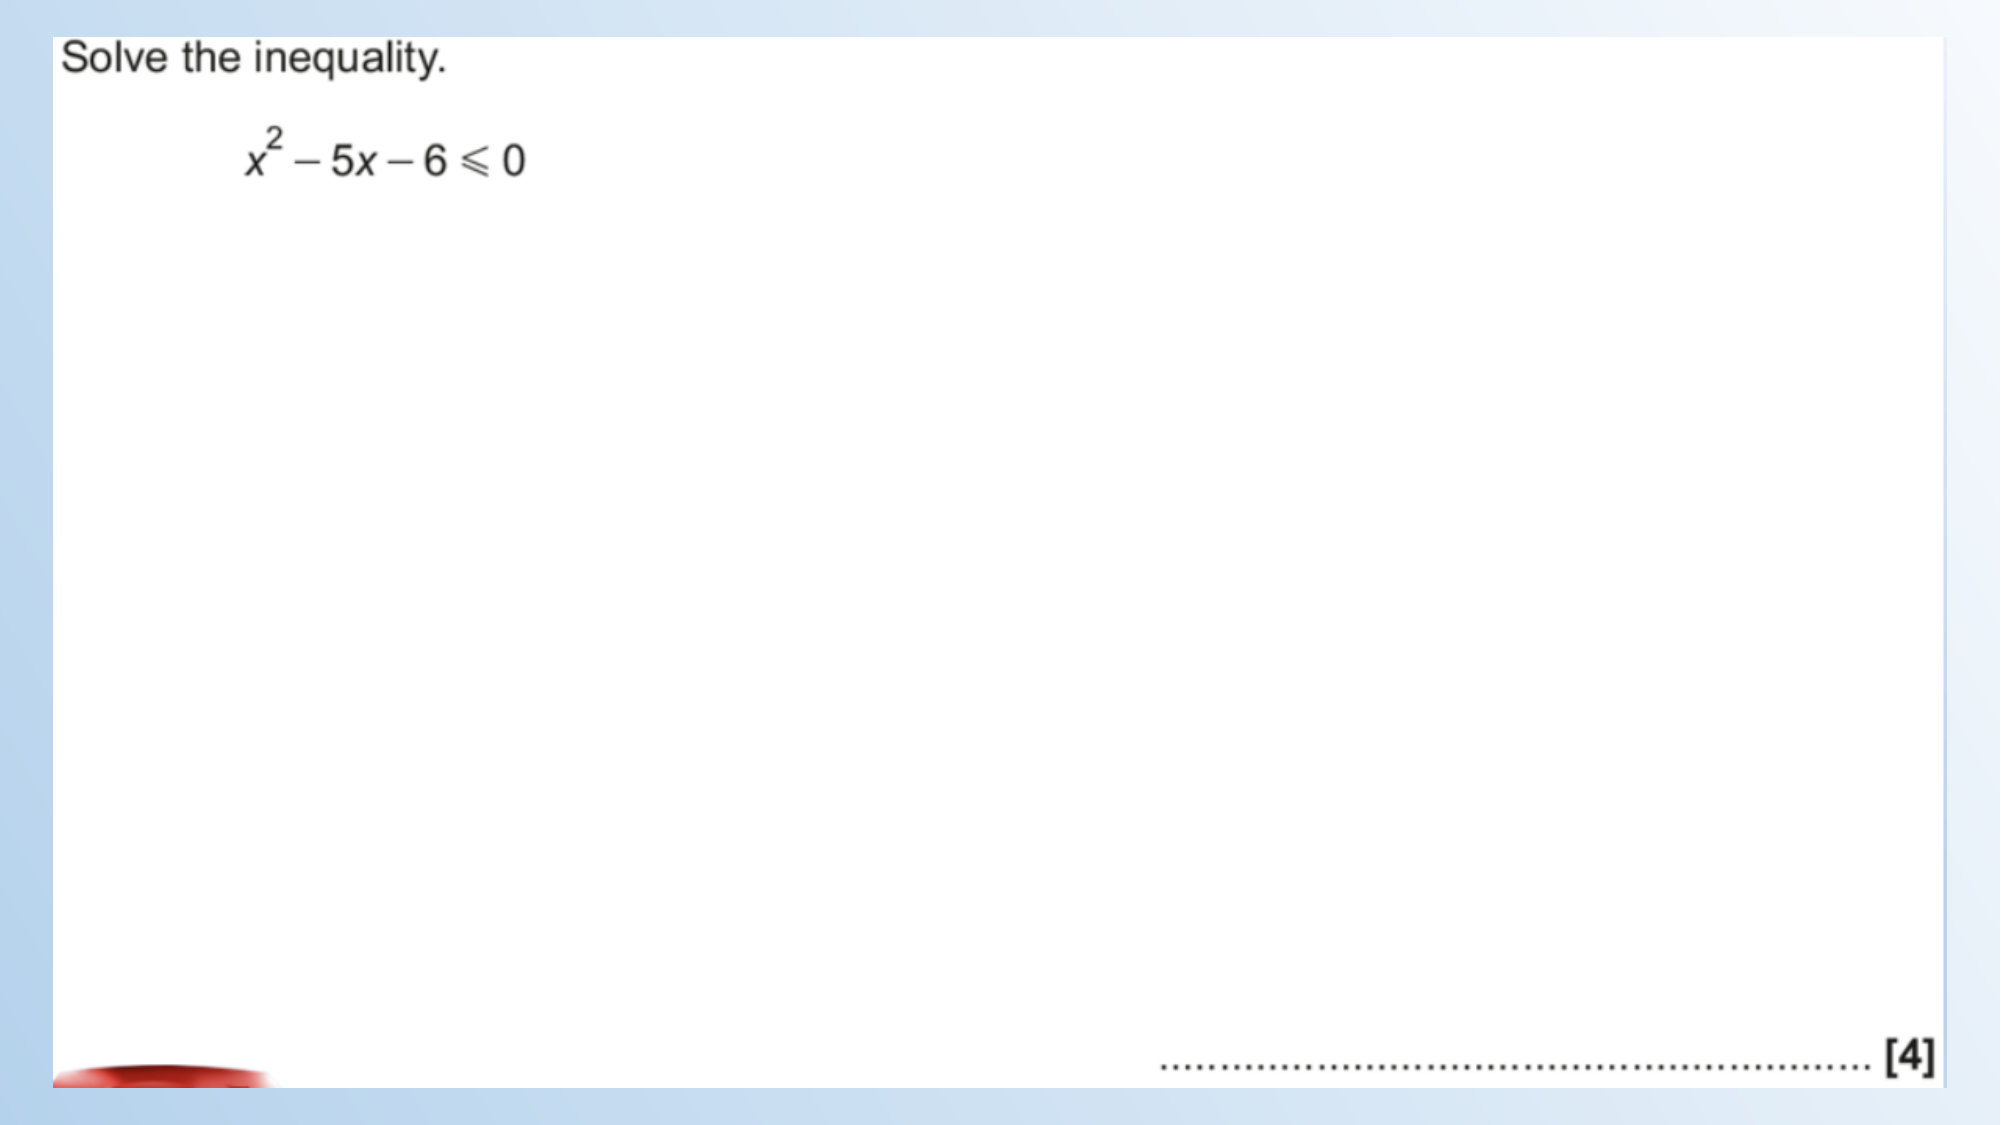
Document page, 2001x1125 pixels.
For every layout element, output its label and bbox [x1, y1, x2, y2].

picture [53, 37, 1947, 1088]
